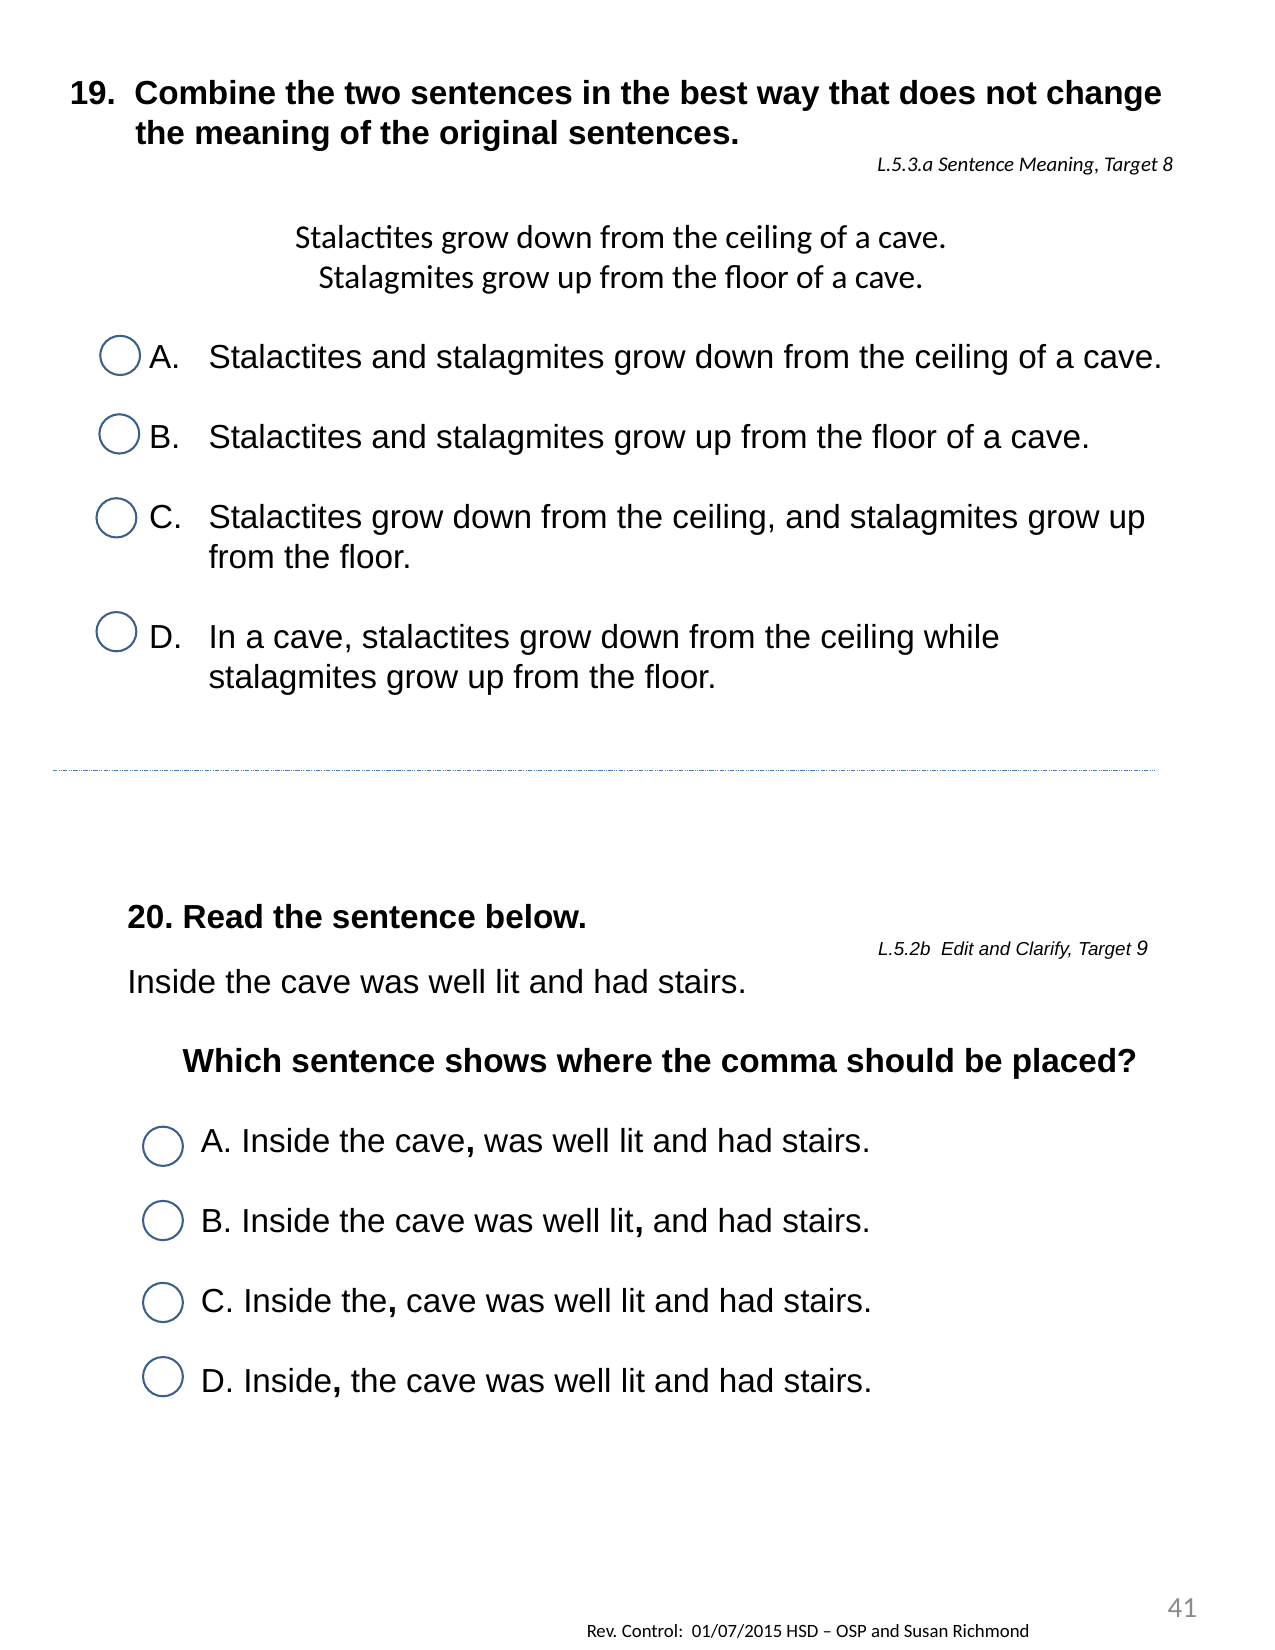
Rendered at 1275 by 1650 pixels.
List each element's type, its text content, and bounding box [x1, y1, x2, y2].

text_box 20. Read the sentence below. L.5.2b Edit and Clarify, Target 9 Inside the cave was well lit and had stairs. Which sentence shows where the comma should be placed? A. Inside the cave, was well lit and had stairs. B. Inside the cave was well lit, and had stairs. C. Inside the, cave was well lit and had stairs. D. Inside, the cave was well lit and had stairs. [112, 887, 1163, 1447]
text_box 19. Combine the two sentences in the best way that does not change the meaning of the original sentences. L.5.3.a Sentence Meaning, Target 8 Stalactites grow down from the ceiling of a cave. Stalagmites grow up from the floor of a cave. Stalactites and stalagmites grow down from the ceiling of a cave. Stalactites and stalagmites grow up from the floor of a cave. Stalactites grow down from the ceiling, and stalagmites grow up from the floor. In a cave, stalactites grow down from the ceiling while stalagmites grow up from the floor. [53, 62, 1190, 743]
text_box [140, 1198, 185, 1243]
text_box [94, 609, 139, 654]
text_box [140, 1280, 185, 1325]
text_box [98, 333, 143, 378]
text_box [97, 412, 142, 456]
text_box [140, 1354, 185, 1399]
text_box [140, 1124, 185, 1169]
slide_number 41 [1075, 1562, 1214, 1650]
text_box [94, 496, 139, 540]
